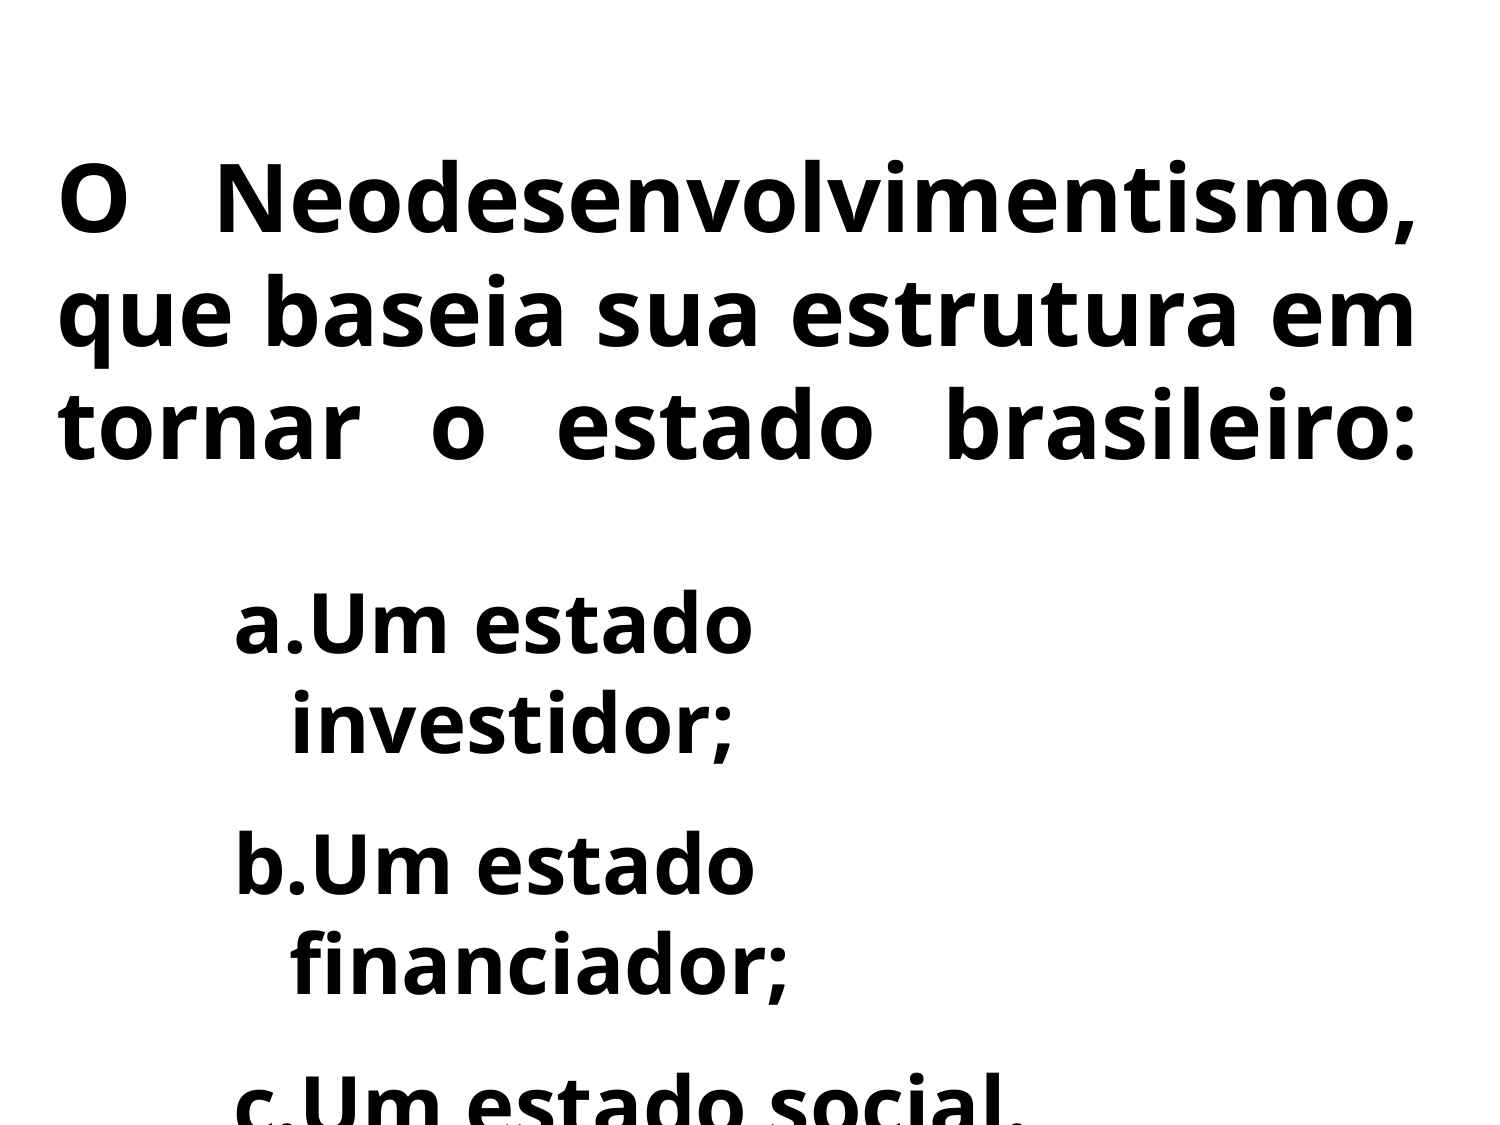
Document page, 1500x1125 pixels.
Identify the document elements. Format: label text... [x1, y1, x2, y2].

title O Neodesenvolvimentismo, que baseia sua estrutura em tornar o estado brasileiro: [41, 54, 1436, 646]
text_box Um estado investidor; Um estado financiador; Um estado social. [218, 562, 1223, 1125]
